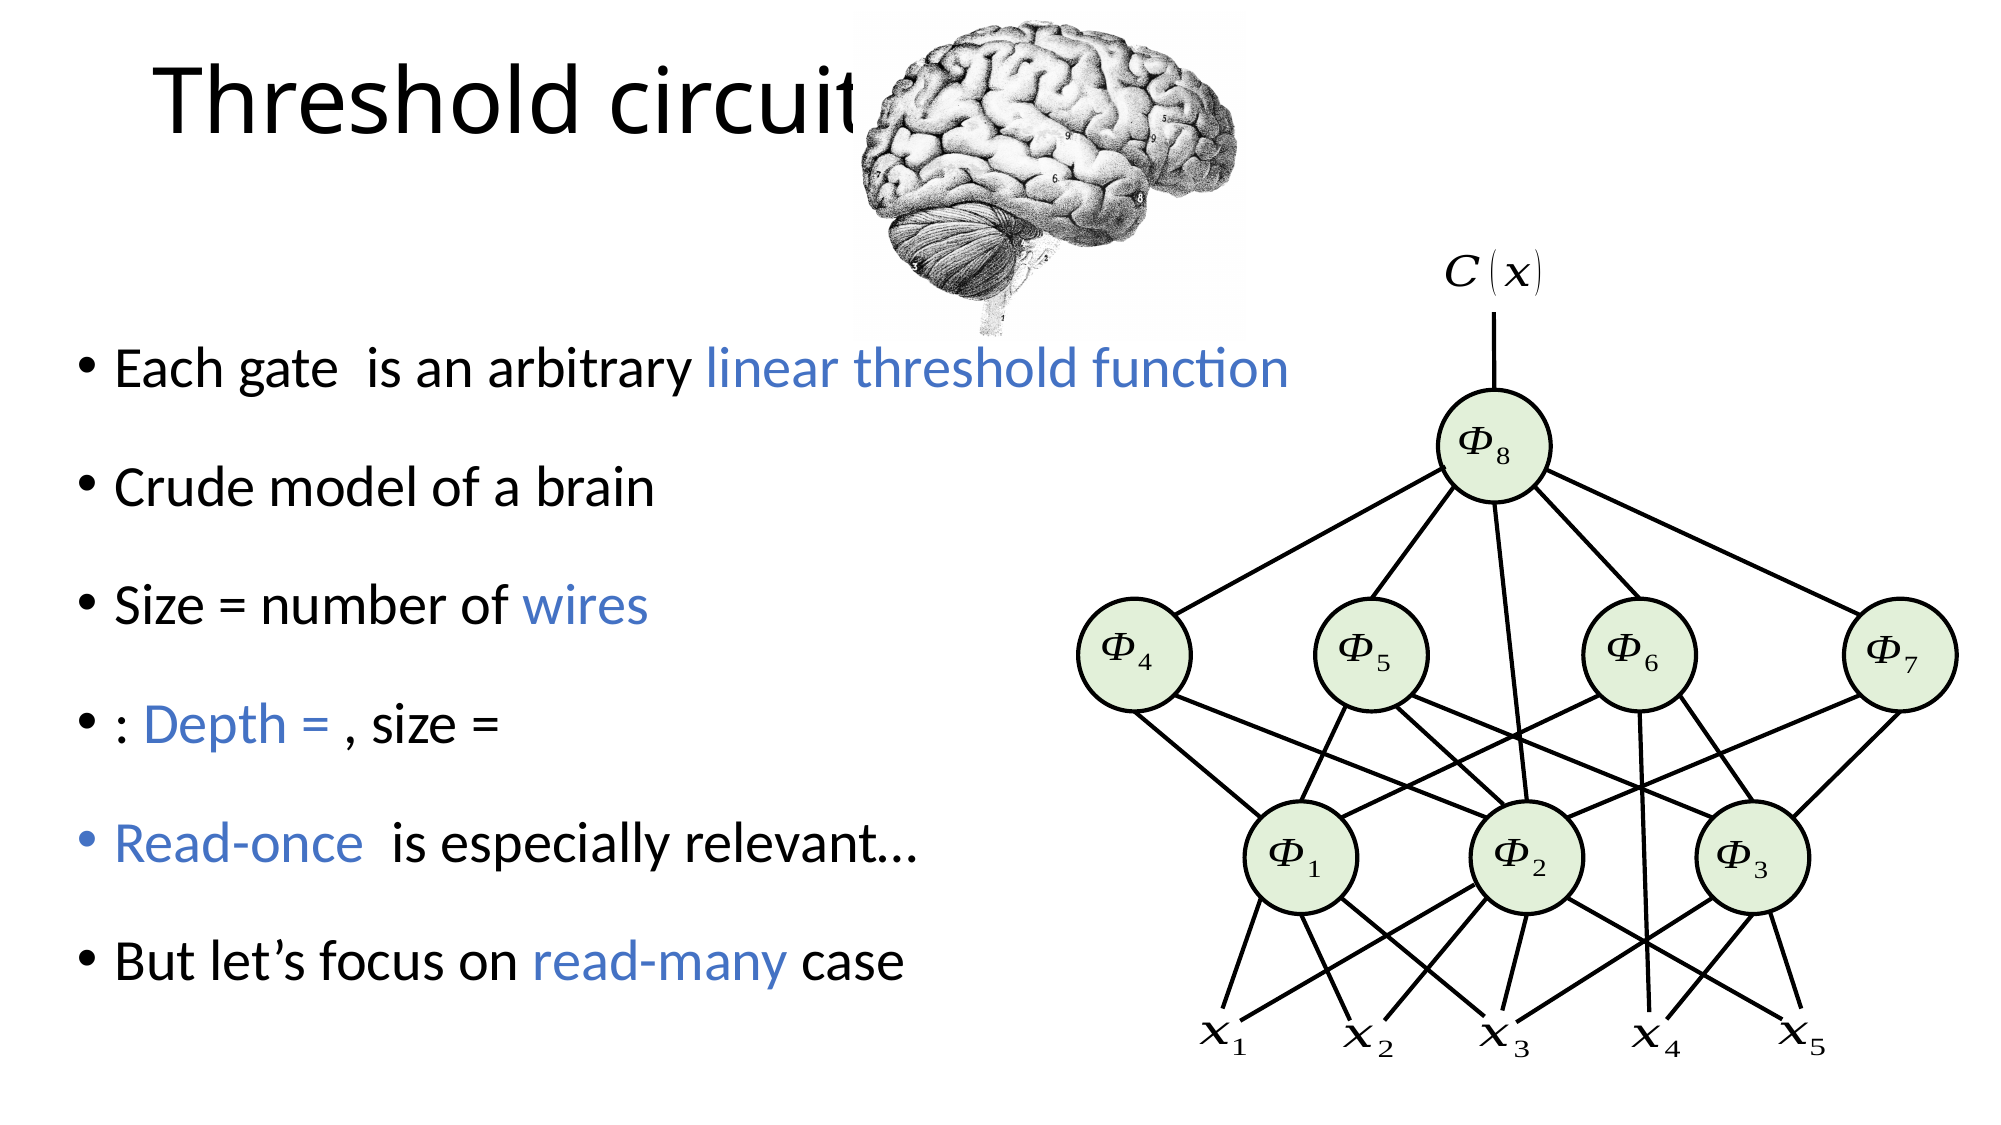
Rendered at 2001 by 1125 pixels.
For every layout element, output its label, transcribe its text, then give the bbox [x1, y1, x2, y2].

picture [853, 11, 1246, 341]
title Threshold circuits [137, 0, 1863, 213]
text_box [1078, 246, 1957, 1064]
